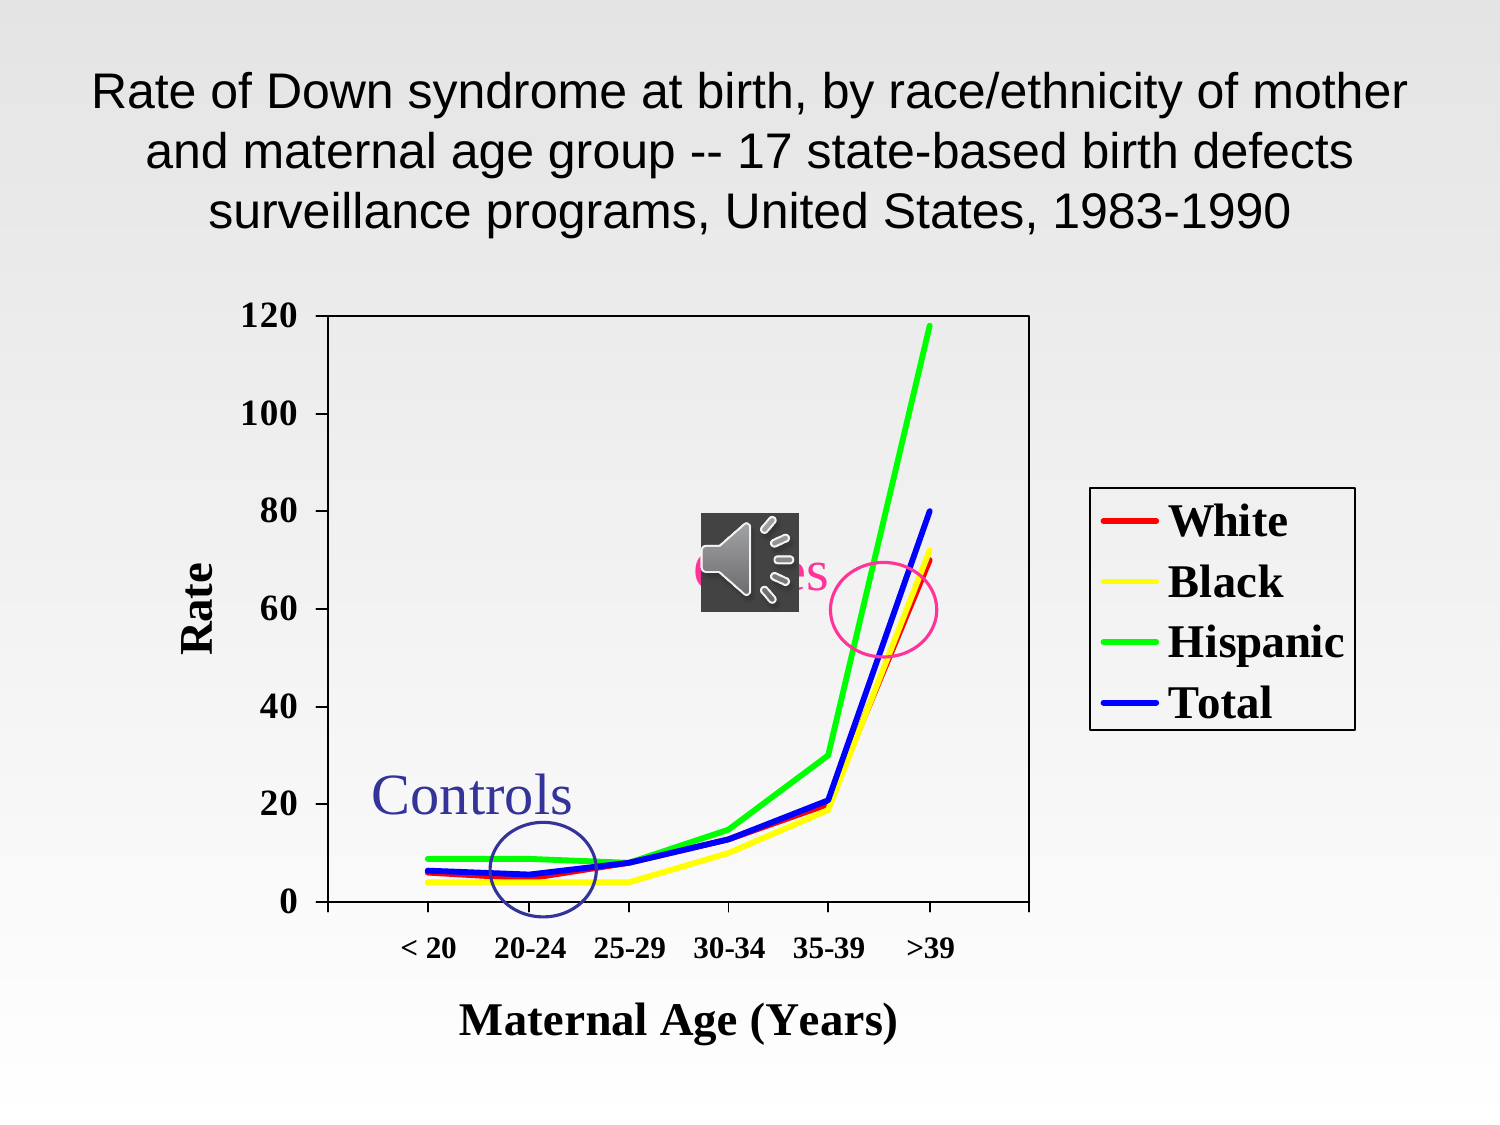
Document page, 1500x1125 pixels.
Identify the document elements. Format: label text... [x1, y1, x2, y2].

title Rate of Down syndrome at birth, by race/ethnicity of mother and maternal age group -- 17 state-based birth defects surveillance programs, United States, 1983-1990 [59, 54, 1442, 243]
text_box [124, 253, 1376, 1088]
picture [699, 512, 801, 613]
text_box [356, 748, 597, 918]
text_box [678, 524, 937, 658]
